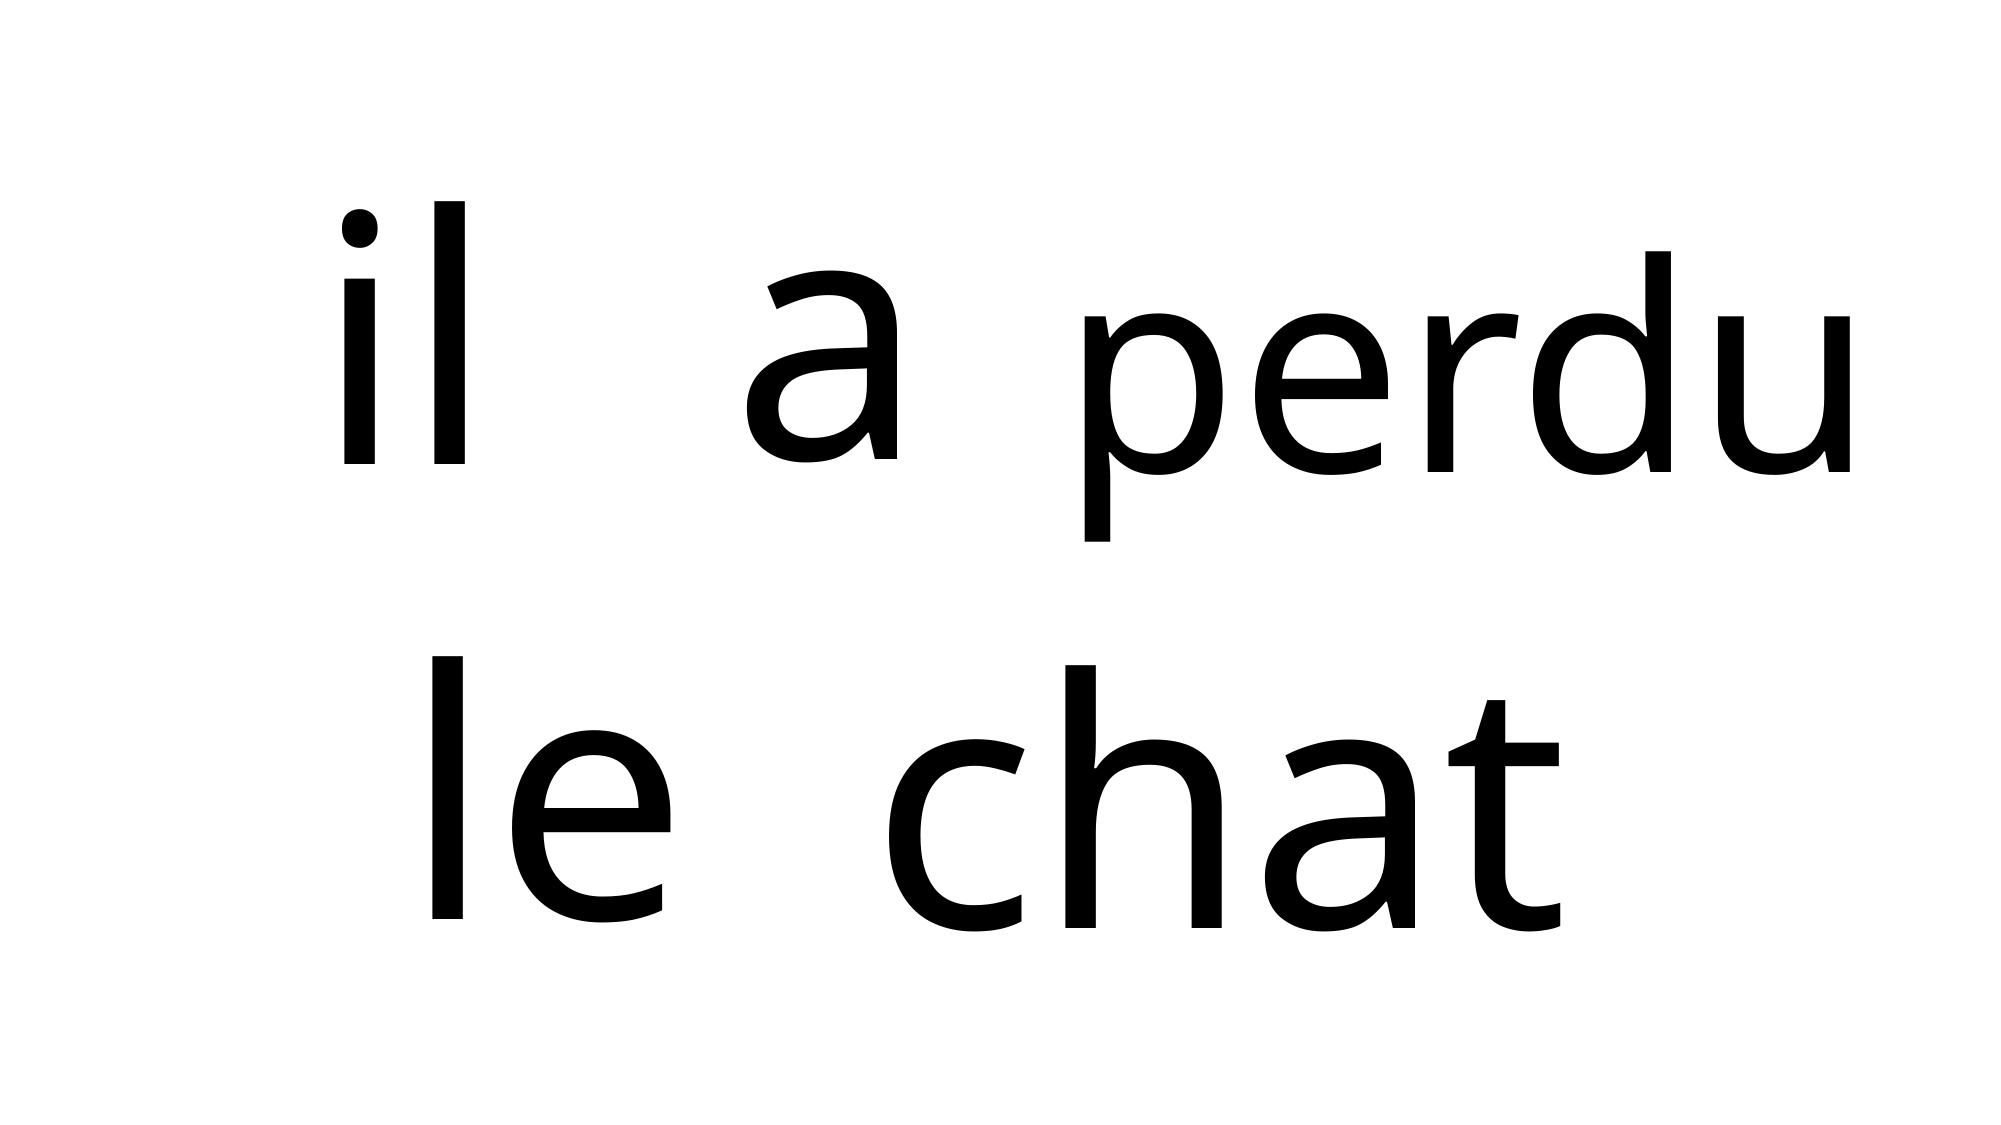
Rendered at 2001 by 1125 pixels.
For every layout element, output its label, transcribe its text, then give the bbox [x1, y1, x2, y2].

title il [108, 155, 626, 548]
text_box chat [589, 533, 1850, 1011]
text_box perdu [1022, 150, 1914, 543]
text_box a [626, 150, 1022, 533]
text_box le [309, 523, 783, 1002]
